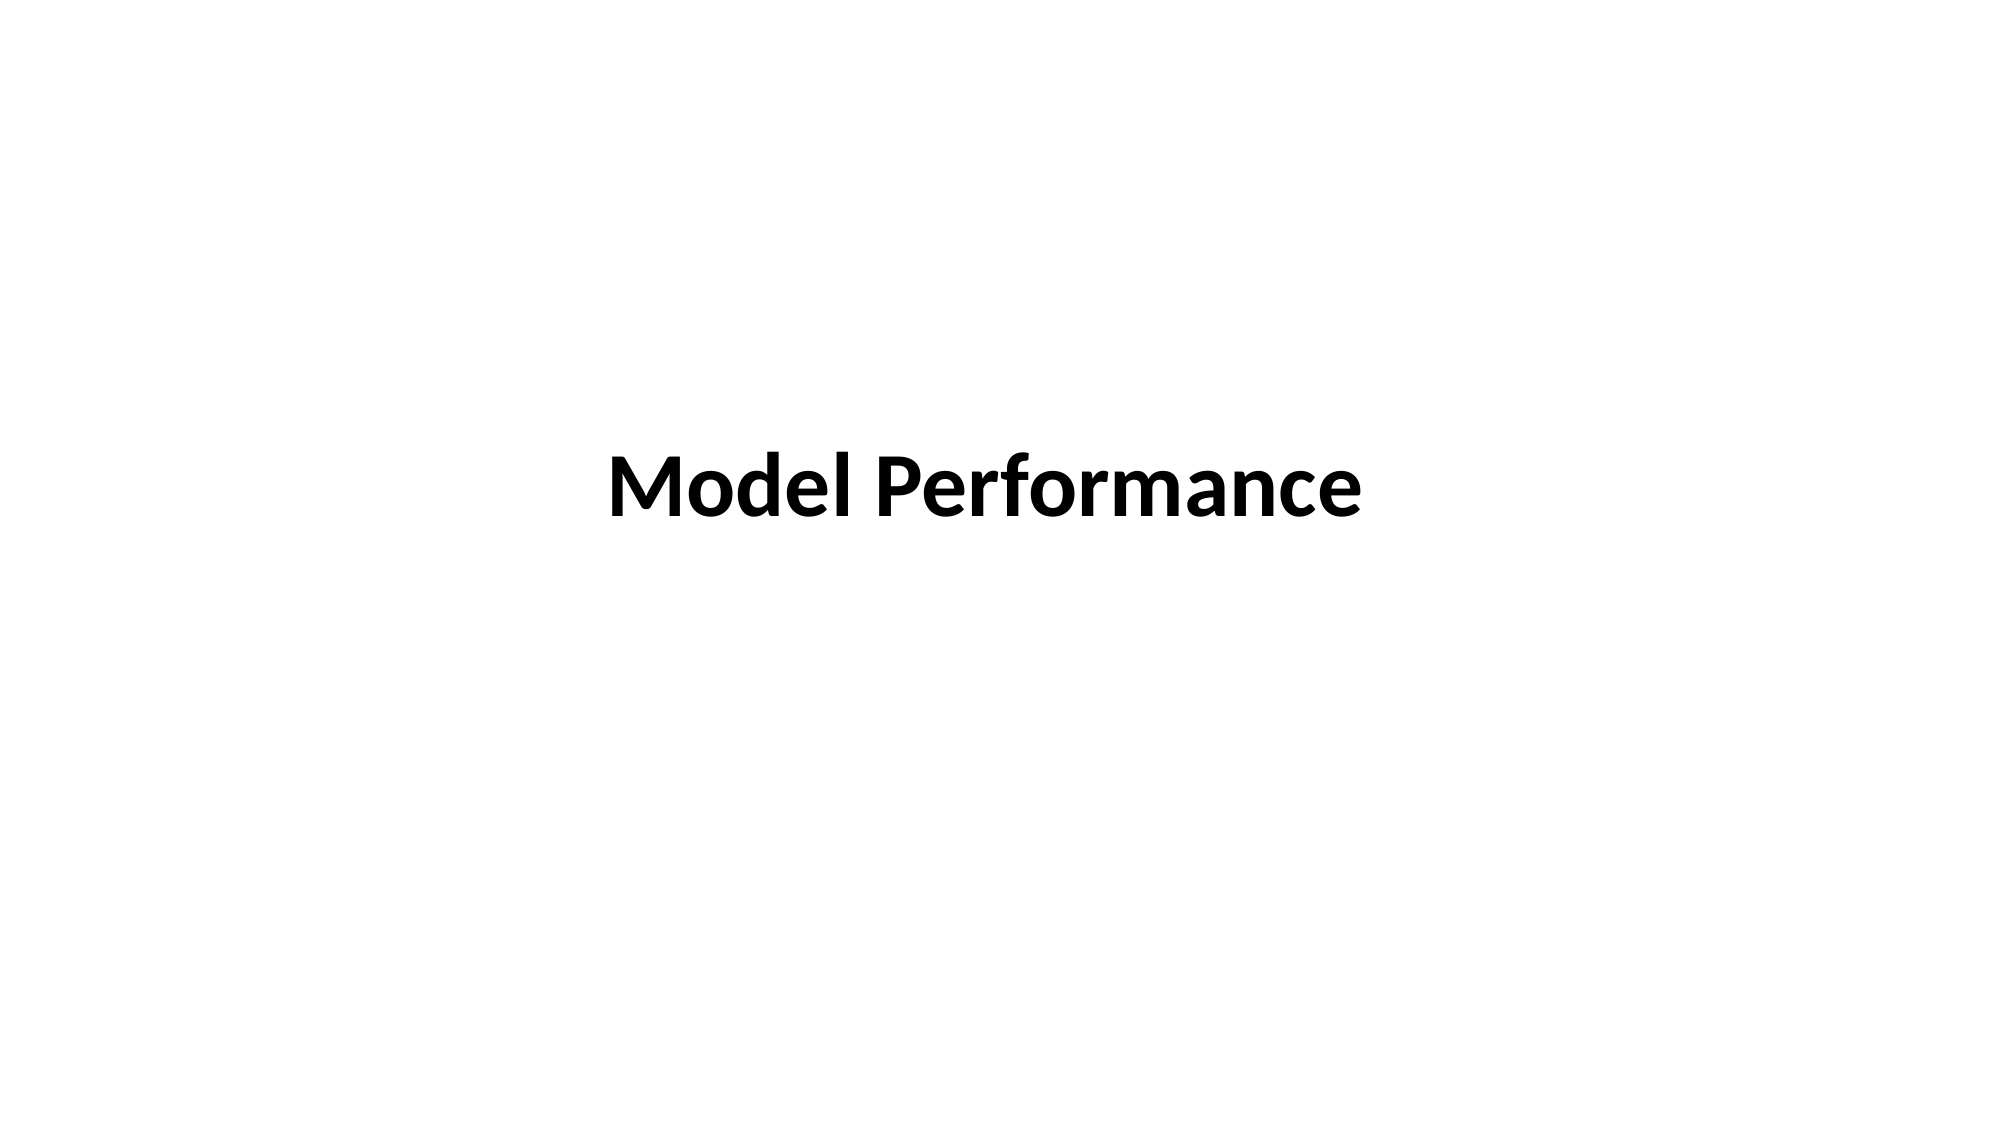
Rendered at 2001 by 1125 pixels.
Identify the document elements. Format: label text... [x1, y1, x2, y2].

title Model Performance [591, 377, 1472, 596]
